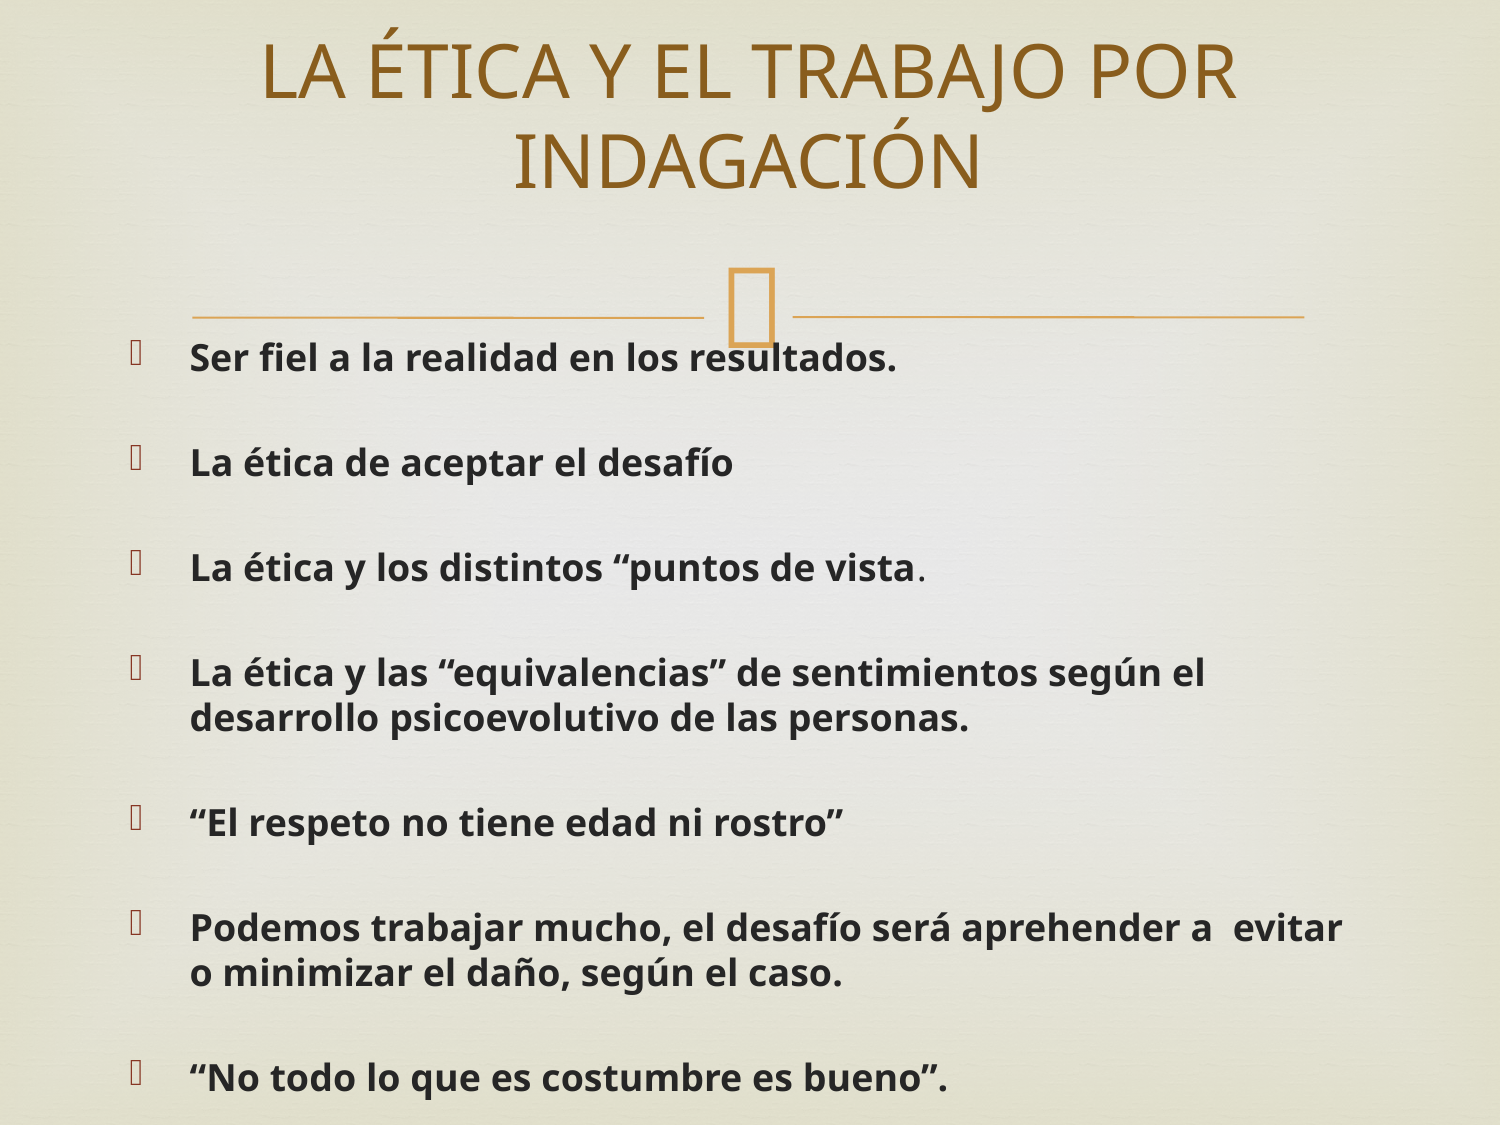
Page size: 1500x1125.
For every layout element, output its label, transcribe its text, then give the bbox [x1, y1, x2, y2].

list Ser fiel a la realidad en los resultados. La ética de aceptar el desafío La ética y los distintos “puntos de vista. La ética y las “equivalencias” de sentimientos según el desarrollo psicoevolutivo de las personas. “El respeto no tiene edad ni rostro” Podemos trabajar mucho, el desafío será aprehender a evitar o minimizar el daño, según el caso. “No todo lo que es costumbre es bueno”. [114, 326, 1386, 1106]
title LA ÉTICA Y EL TRABAJO POR INDAGACIÓN [112, 30, 1386, 197]
